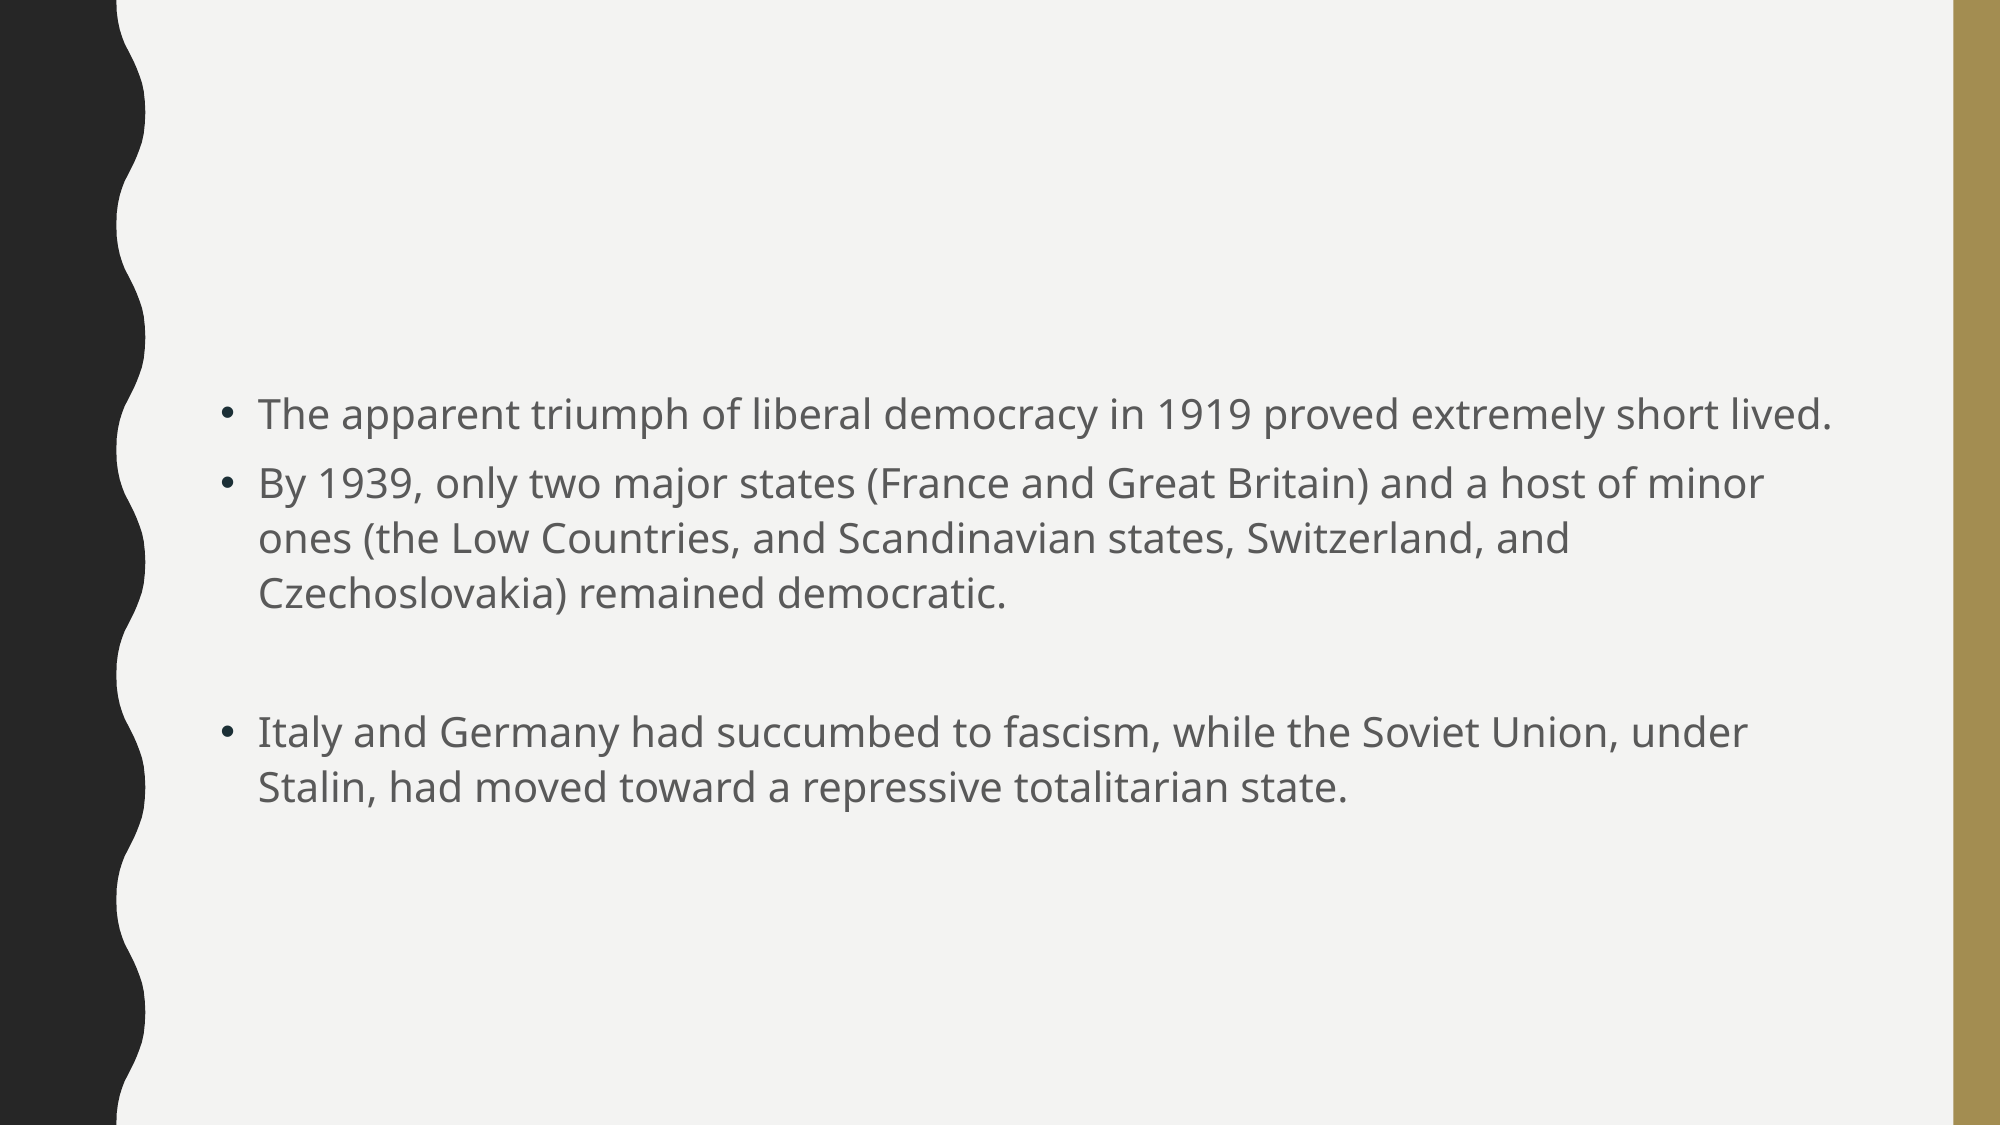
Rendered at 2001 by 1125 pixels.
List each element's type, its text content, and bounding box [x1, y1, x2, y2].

list The apparent triumph of liberal democracy in 1919 proved extremely short lived. By 1939, only two major states (France and Great Britain) and a host of minor ones (the Low Countries, and Scandinavian states, Switzerland, and Czechoslovakia) remained democratic. Italy and Germany had succumbed to fascism, while the Soviet Union, under Stalin, had moved toward a repressive totalitarian state. [205, 375, 1875, 965]
